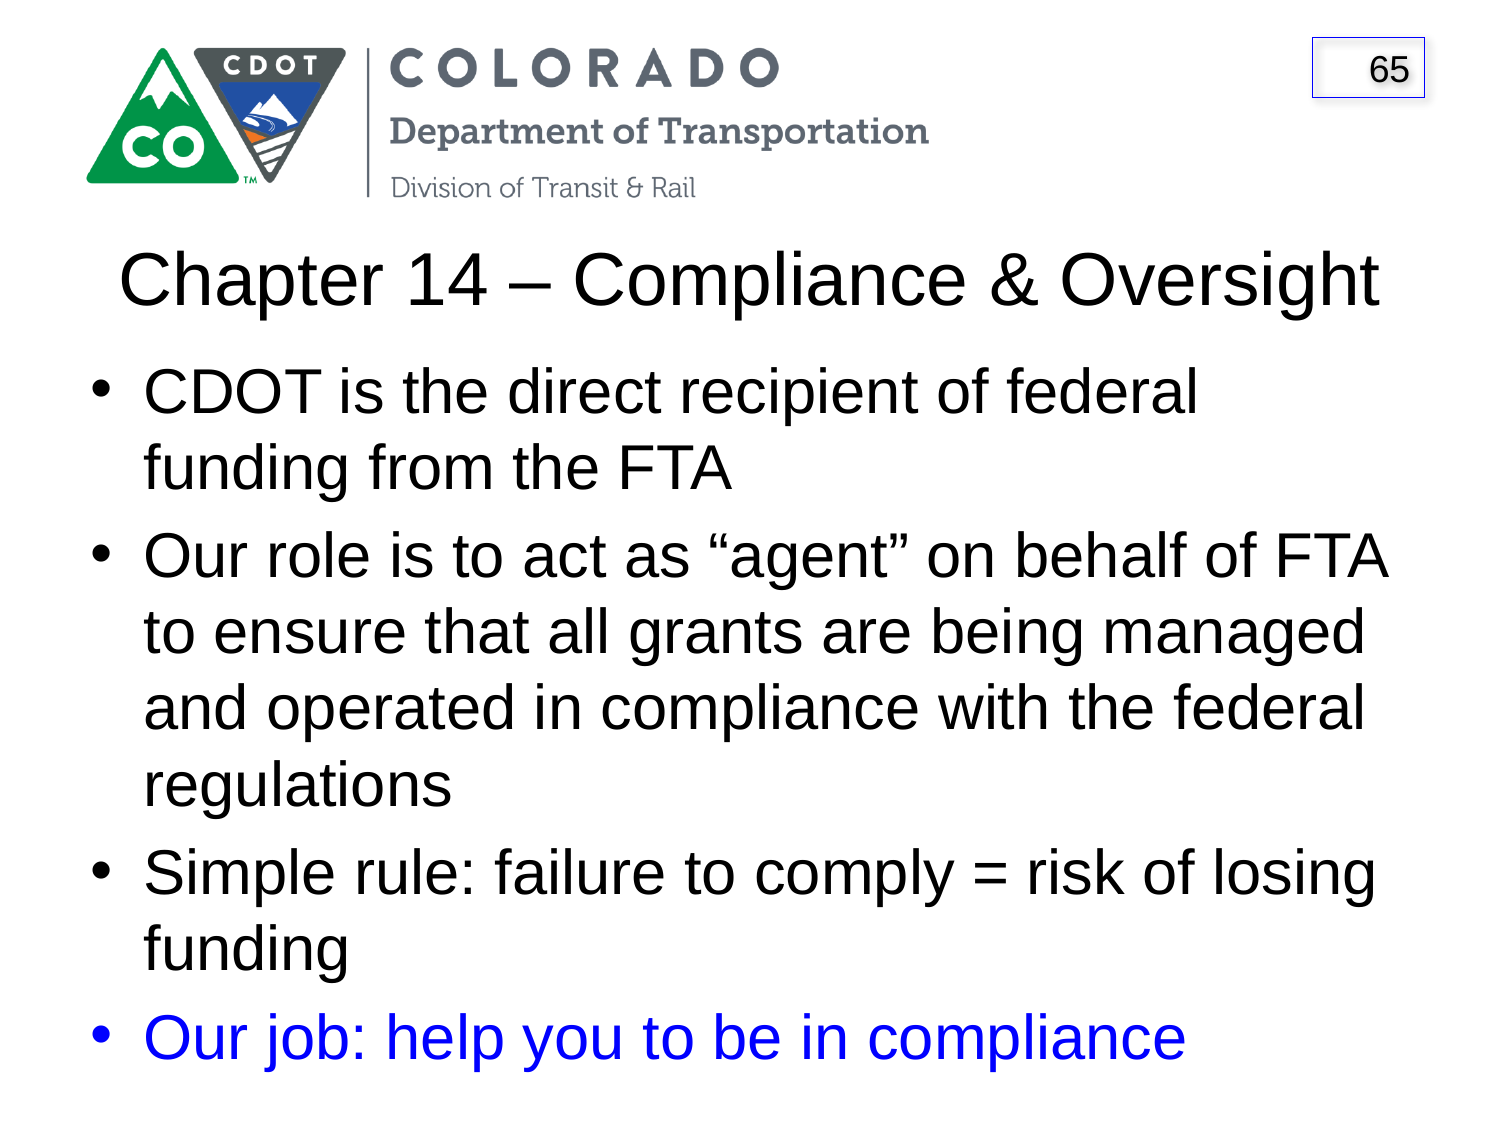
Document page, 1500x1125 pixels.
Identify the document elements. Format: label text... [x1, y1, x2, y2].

picture [75, 37, 938, 207]
title Chapter 14 – Compliance & Oversight [75, 212, 1425, 338]
list CDOT is the direct recipient of federal funding from the FTA Our role is to act as “agent” on behalf of FTA to ensure that all grants are being managed and operated in compliance with the federal regulations Simple rule: failure to comply = risk of losing funding Our job: help you to be in compliance [75, 342, 1425, 1085]
